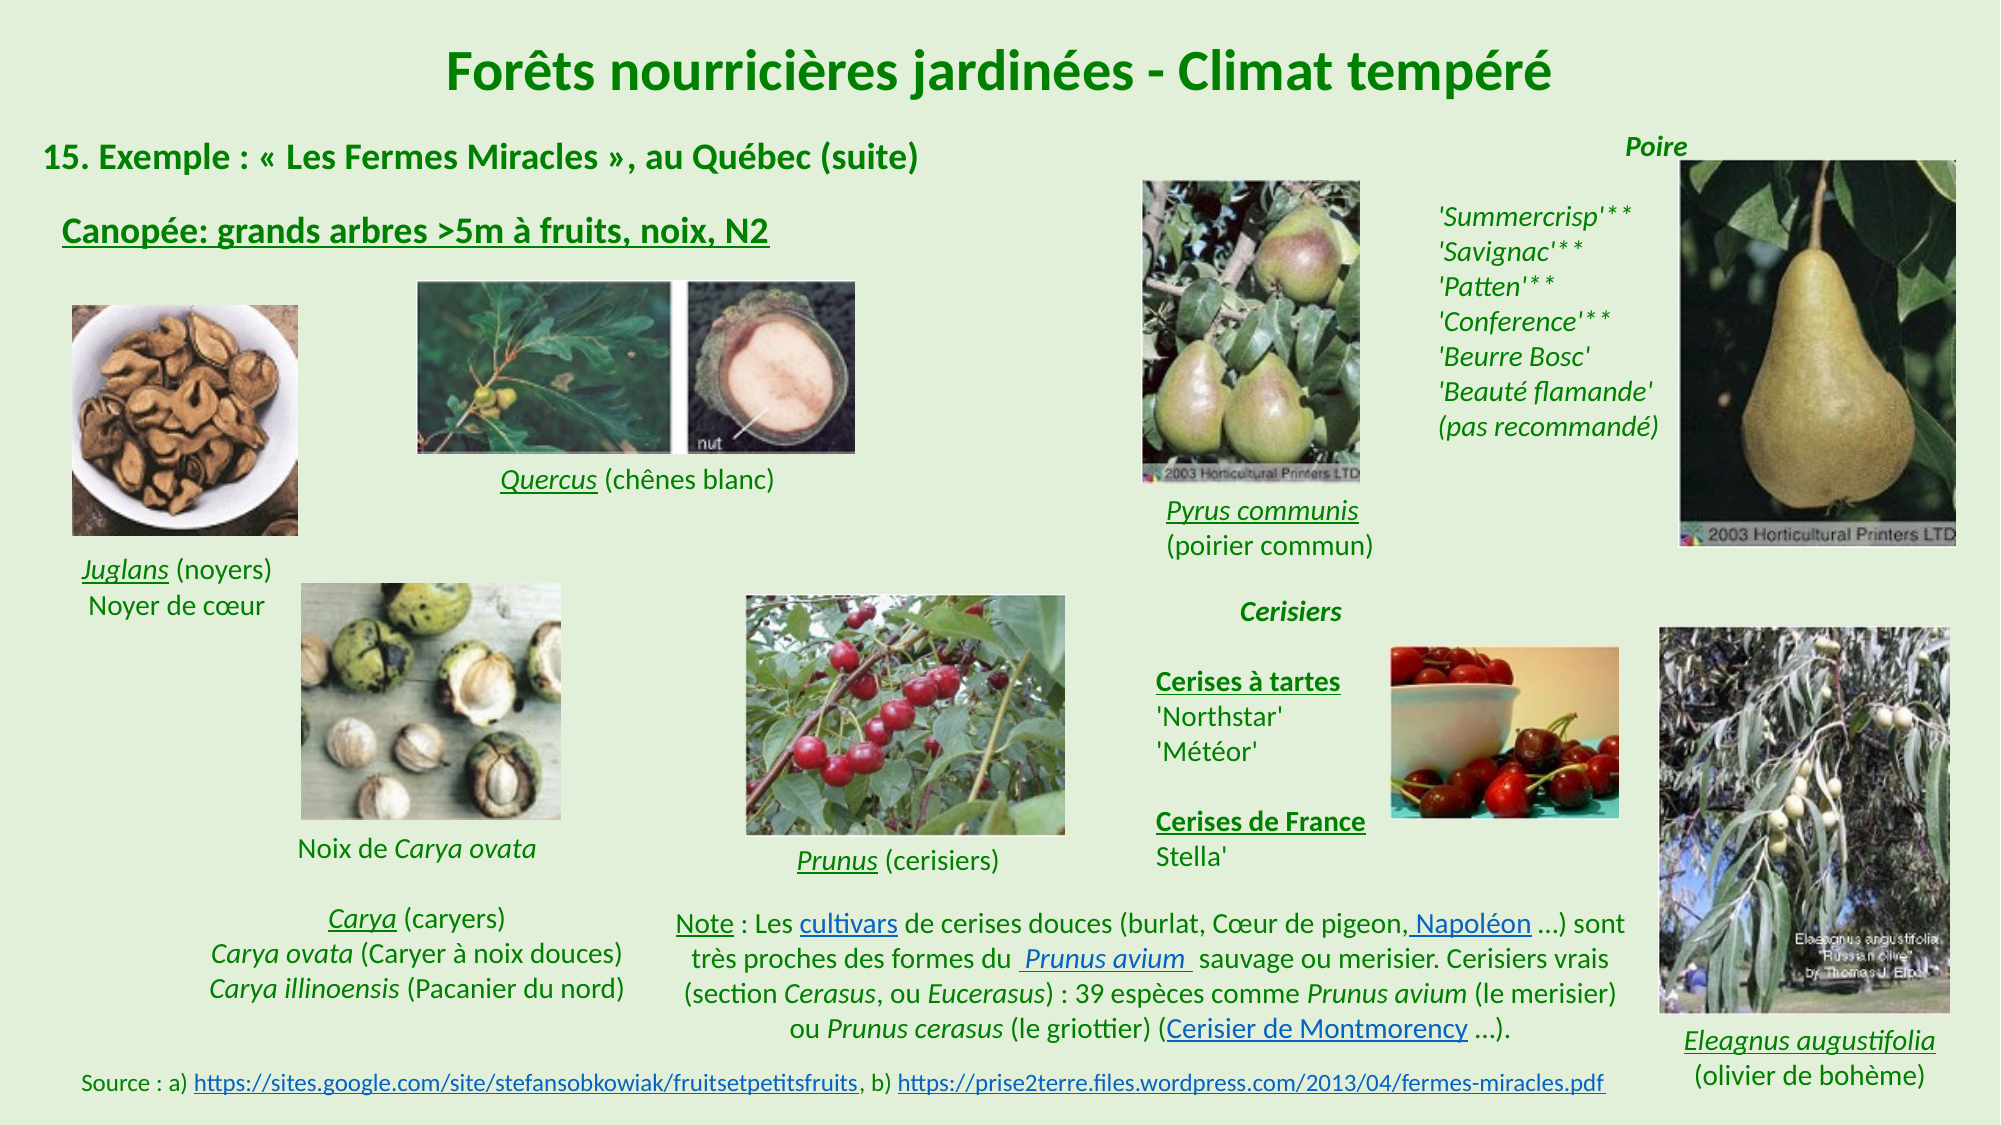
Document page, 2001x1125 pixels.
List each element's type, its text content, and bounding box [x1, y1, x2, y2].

picture [745, 594, 1065, 837]
text_box Cerisiers Cerises à tartes 'Northstar' 'Météor' Cerises de France Stella' [1141, 585, 1441, 880]
text_box Quercus (chênes blanc) [485, 454, 790, 503]
text_box Forêts nourricières jardinées - Climat tempéré [183, 24, 1817, 110]
text_box Noix de Carya ovata Carya (caryers) Carya ovata (Caryer à noix douces) Carya illinoensis (Pacanier du nord) [194, 821, 640, 1012]
text_box Note : Les cultivars de cerises douces (burlat, Cœur de pigeon, Napoléon …) sont très proches des formes du Prunus avium sauvage ou merisier. Cerisiers vrais (section Cerasus, ou Eucerasus) : 39 espèces comme Prunus avium (le merisier) ou Prunus cerasus (le griottier) (Cerisier de Montmorency …). [658, 896, 1643, 1052]
picture [416, 280, 855, 454]
text_box Pyrus communis (poirier commun) [1151, 483, 1420, 569]
picture [1390, 646, 1620, 820]
picture [72, 305, 298, 536]
text_box Poire 'Summercrisp'** 'Savignac'** 'Patten'** 'Conference'** 'Beurre Bosc' 'Beauté flamande' (pas recommandé) [1422, 120, 1891, 450]
text_box Eleagnus augustifolia (olivier de bohème) [1656, 1014, 1964, 1099]
picture [1678, 159, 1956, 548]
text_box 15. Exemple : « Les Fermes Miracles », au Québec (suite) [27, 124, 936, 185]
text_box Canopée: grands arbres >5m à fruits, noix, N2 [47, 198, 785, 259]
picture [1658, 626, 1950, 1015]
picture [301, 583, 561, 820]
text_box Prunus (cerisiers) [764, 837, 1033, 884]
text_box Source : a) https://sites.google.com/site/stefansobkowiak/fruitsetpetitsfruits, b) https://prise2terre.files.wordpress.com/2013/04/fermes-miracles.pdf [66, 1058, 1657, 1104]
text_box Juglans (noyers) Noyer de cœur [46, 543, 308, 629]
picture [1141, 180, 1360, 484]
